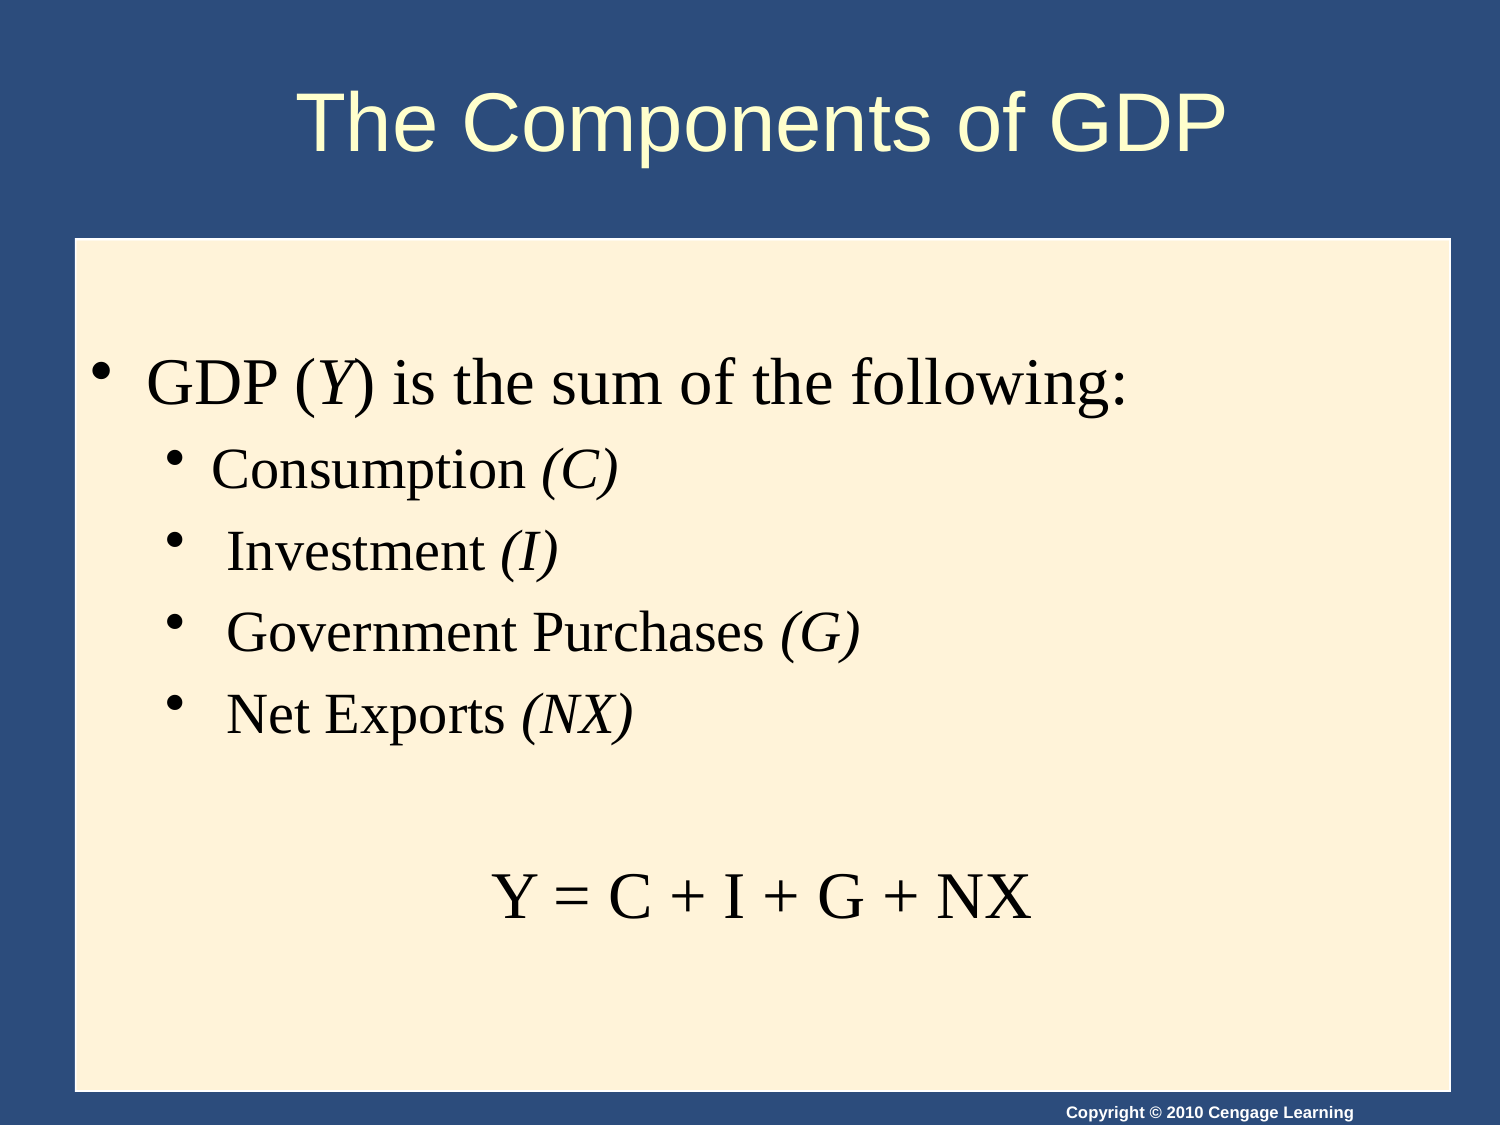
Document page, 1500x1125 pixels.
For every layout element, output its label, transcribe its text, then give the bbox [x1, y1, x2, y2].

title The Components of GDP [74, 24, 1451, 226]
picture [74, 238, 1451, 1092]
list GDP (Y) is the sum of the following: Consumption (C) Investment (I) Government Purchases (G) Net Exports (NX) Y = C + I + G + NX [74, 237, 1450, 1090]
